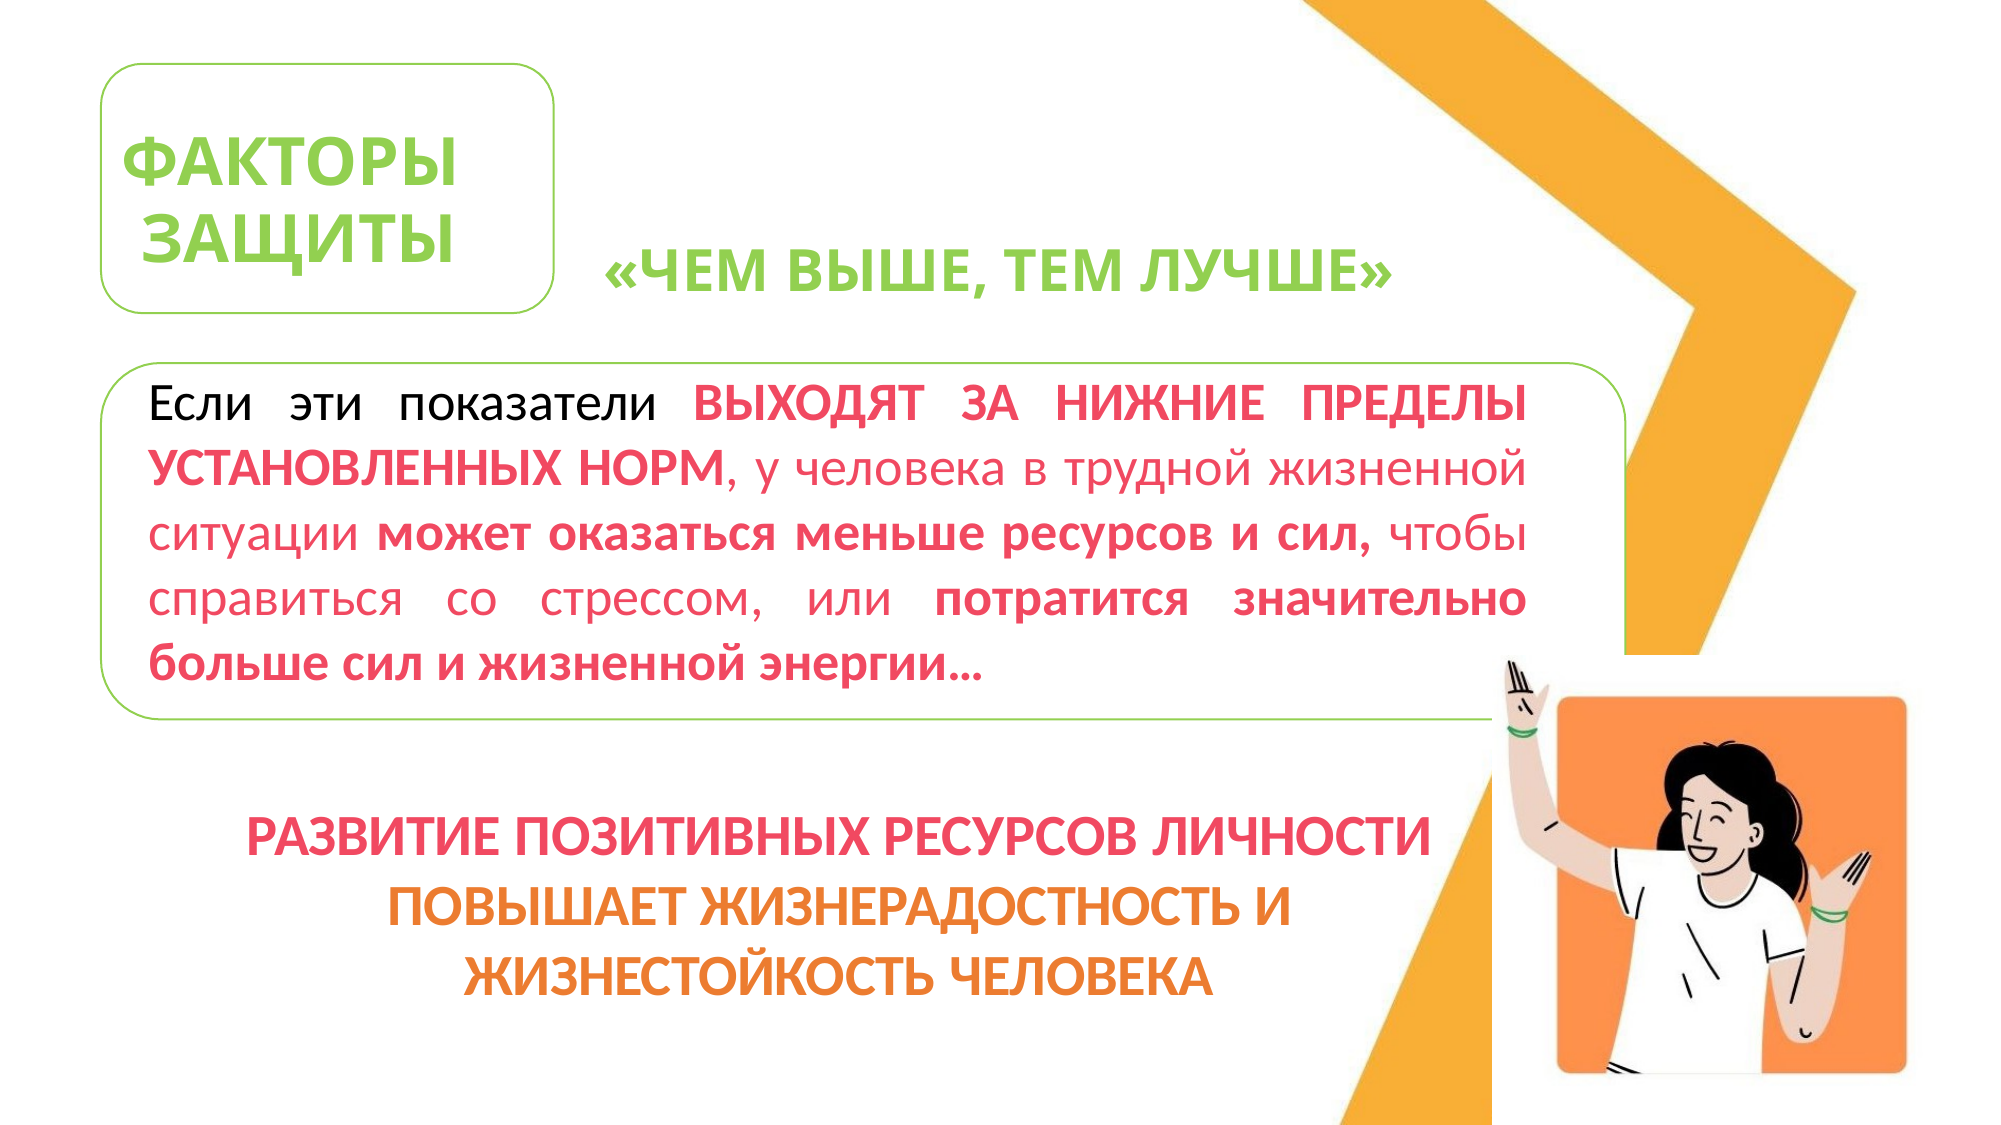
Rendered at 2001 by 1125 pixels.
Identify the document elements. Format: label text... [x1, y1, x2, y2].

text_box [100, 63, 554, 314]
text_box «ЧЕМ ВЫШЕ, ТЕМ ЛУЧШЕ» [601, 230, 1293, 303]
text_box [100, 362, 1626, 720]
text_box Если эти показатели ВЫХОДЯТ ЗА НИЖНИЕ ПРЕДЕЛЫ УСТАНОВЛЕННЫХ НОРМ, у человека в трудной жизненной ситуации может оказаться меньше ресурсов и сил, чтобы справиться со стрессом, или потратится значительно больше сил и жизненной энергии… РАЗВИТИЕ ПОЗИТИВНЫХ РЕСУРСОВ ЛИЧНОСТИ ПОВЫШАЕТ ЖИЗНЕРАДОСТНОСТЬ И ЖИЗНЕСТОЙКОСТЬ ЧЕЛОВЕКА [146, 727, 1293, 1008]
picture [1298, 0, 1972, 1125]
